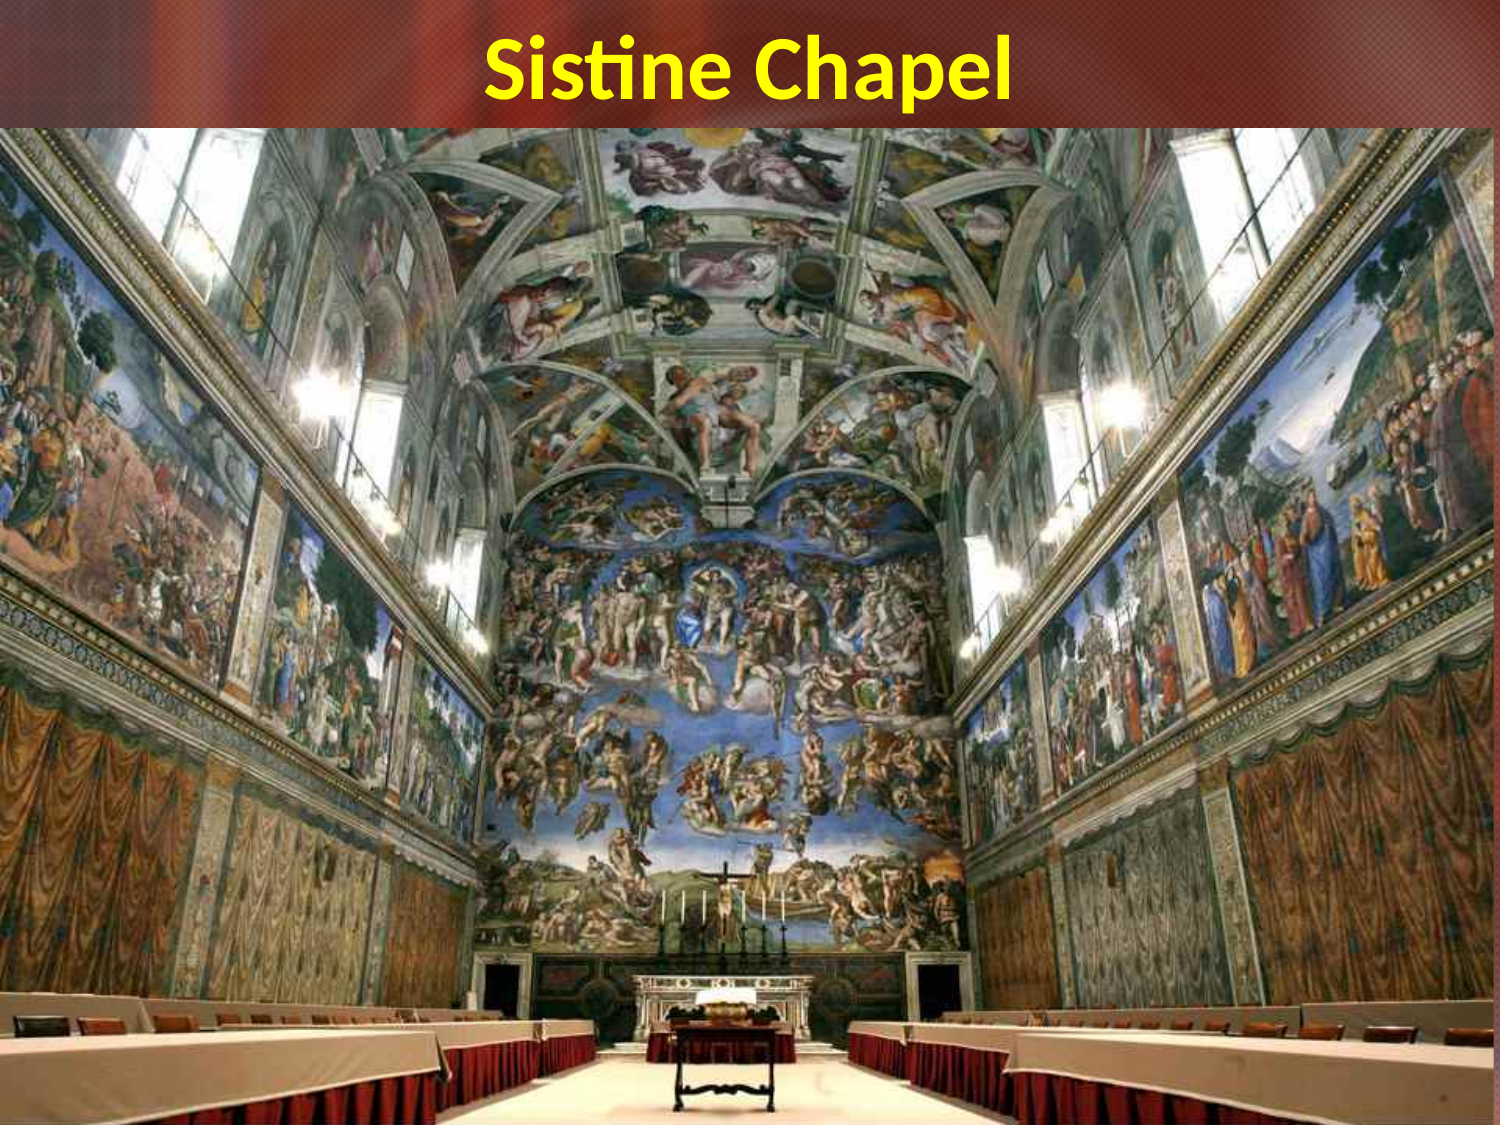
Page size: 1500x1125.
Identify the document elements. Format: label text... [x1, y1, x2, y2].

picture [0, 125, 1500, 1125]
title Sistine Chapel [0, 0, 1500, 125]
